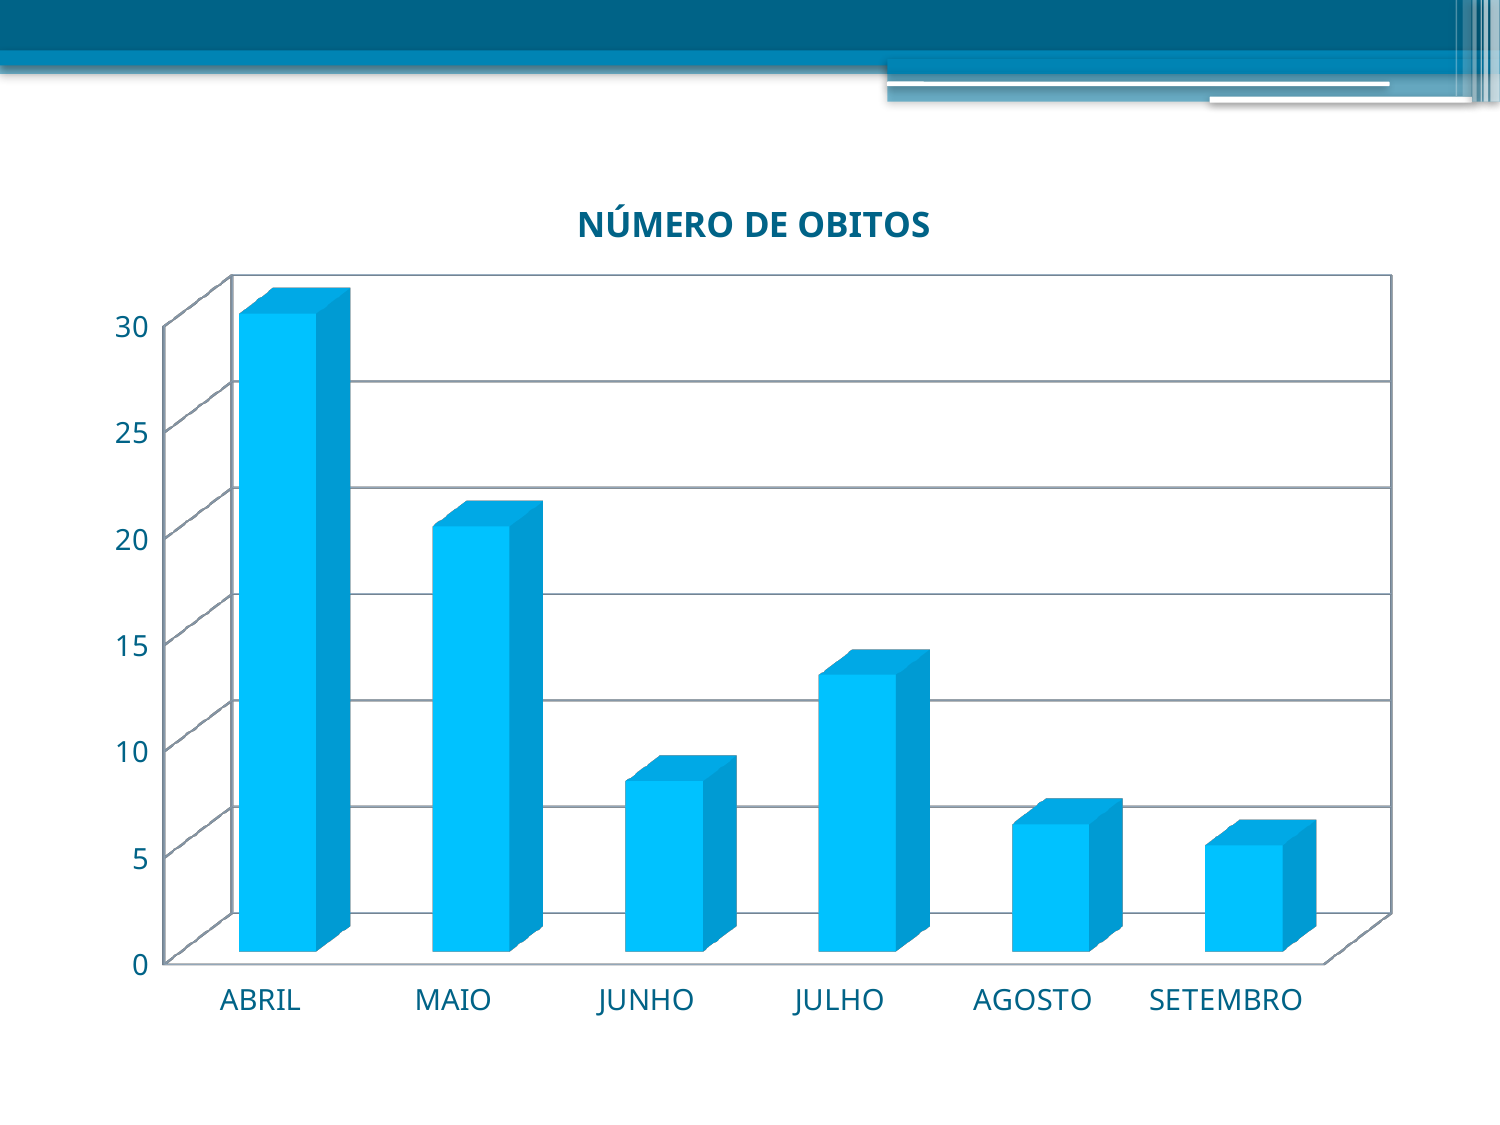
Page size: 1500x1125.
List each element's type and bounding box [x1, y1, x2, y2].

chart [81, 163, 1426, 1038]
